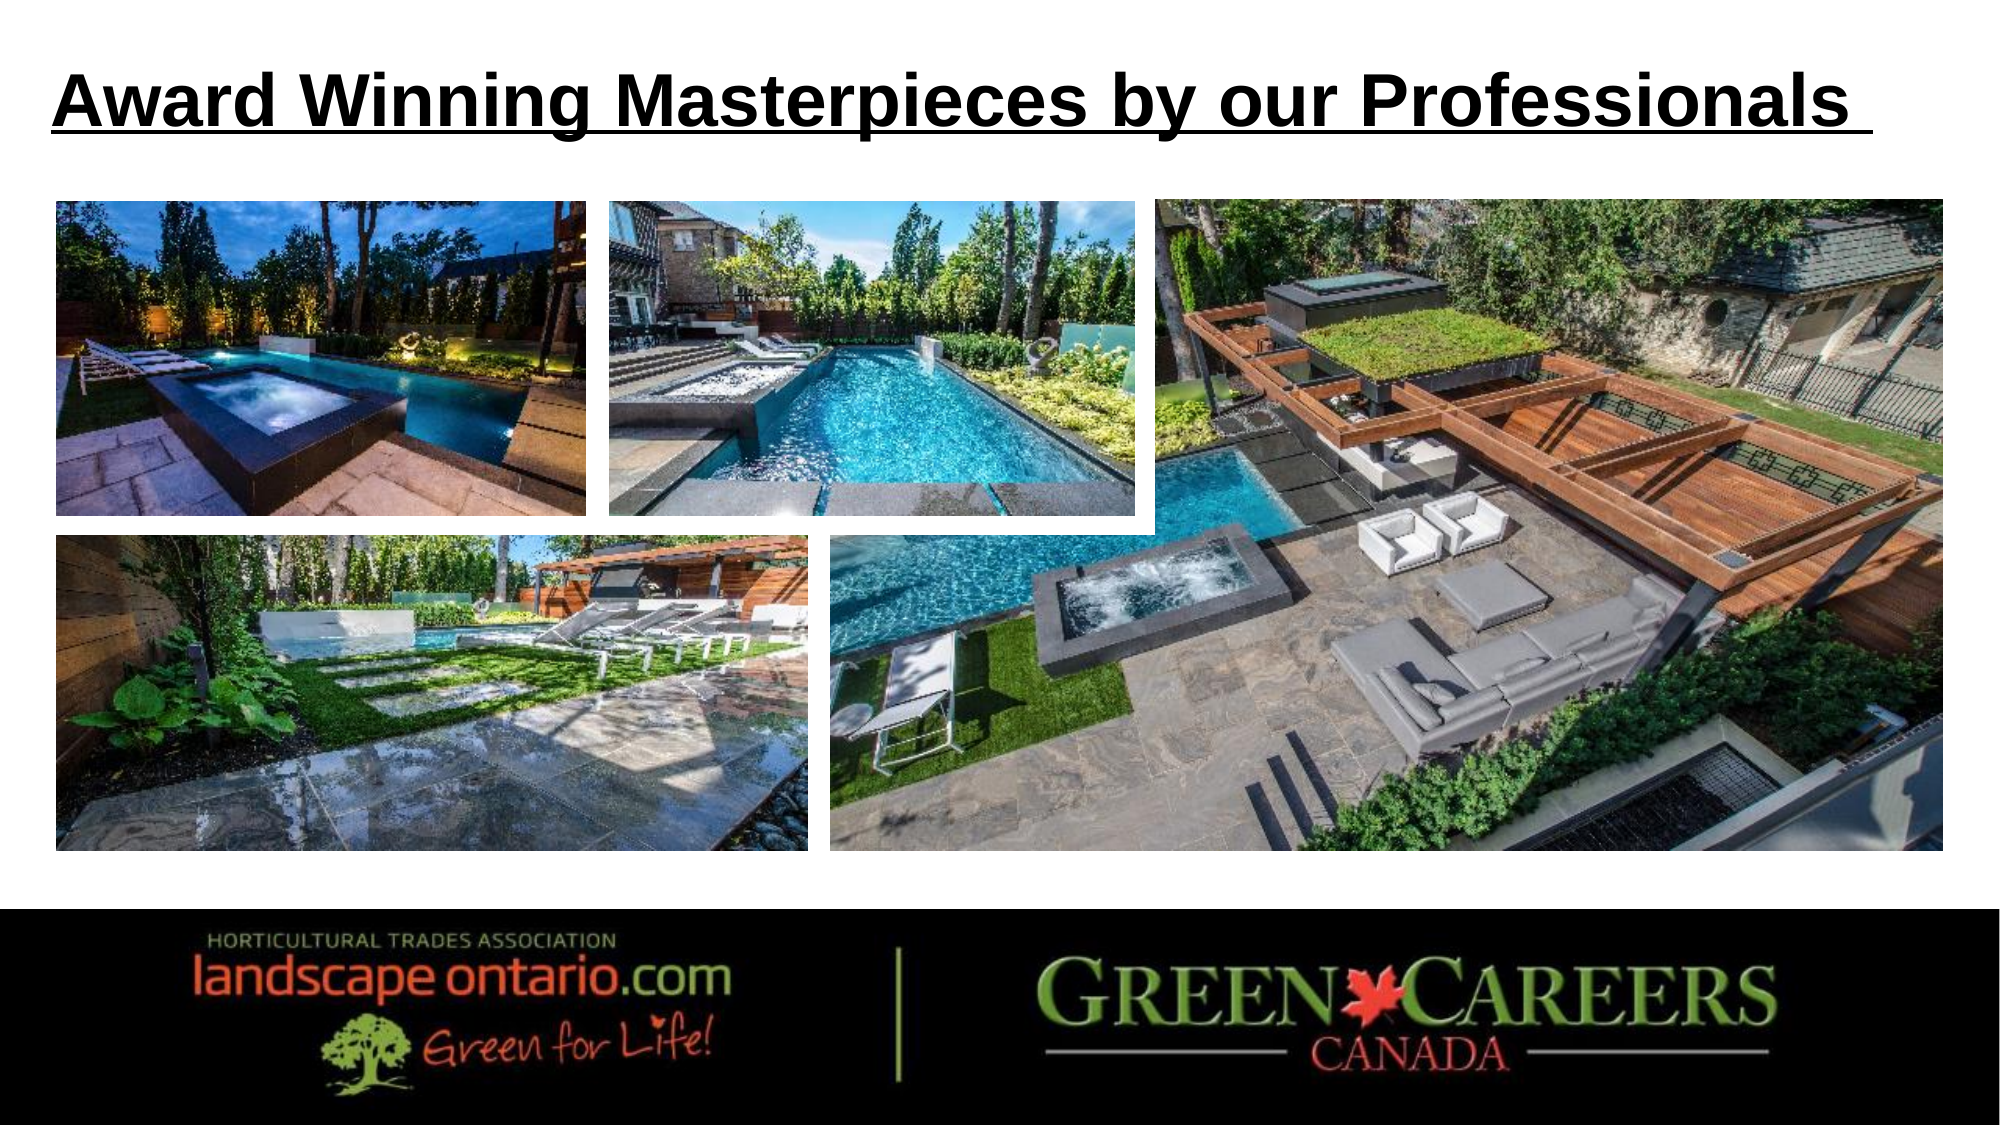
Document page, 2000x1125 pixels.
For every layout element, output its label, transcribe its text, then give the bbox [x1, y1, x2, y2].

picture [0, 909, 2000, 1125]
text_box Award Winning Masterpieces by our Professionals [35, 53, 2000, 176]
picture [56, 199, 1944, 852]
